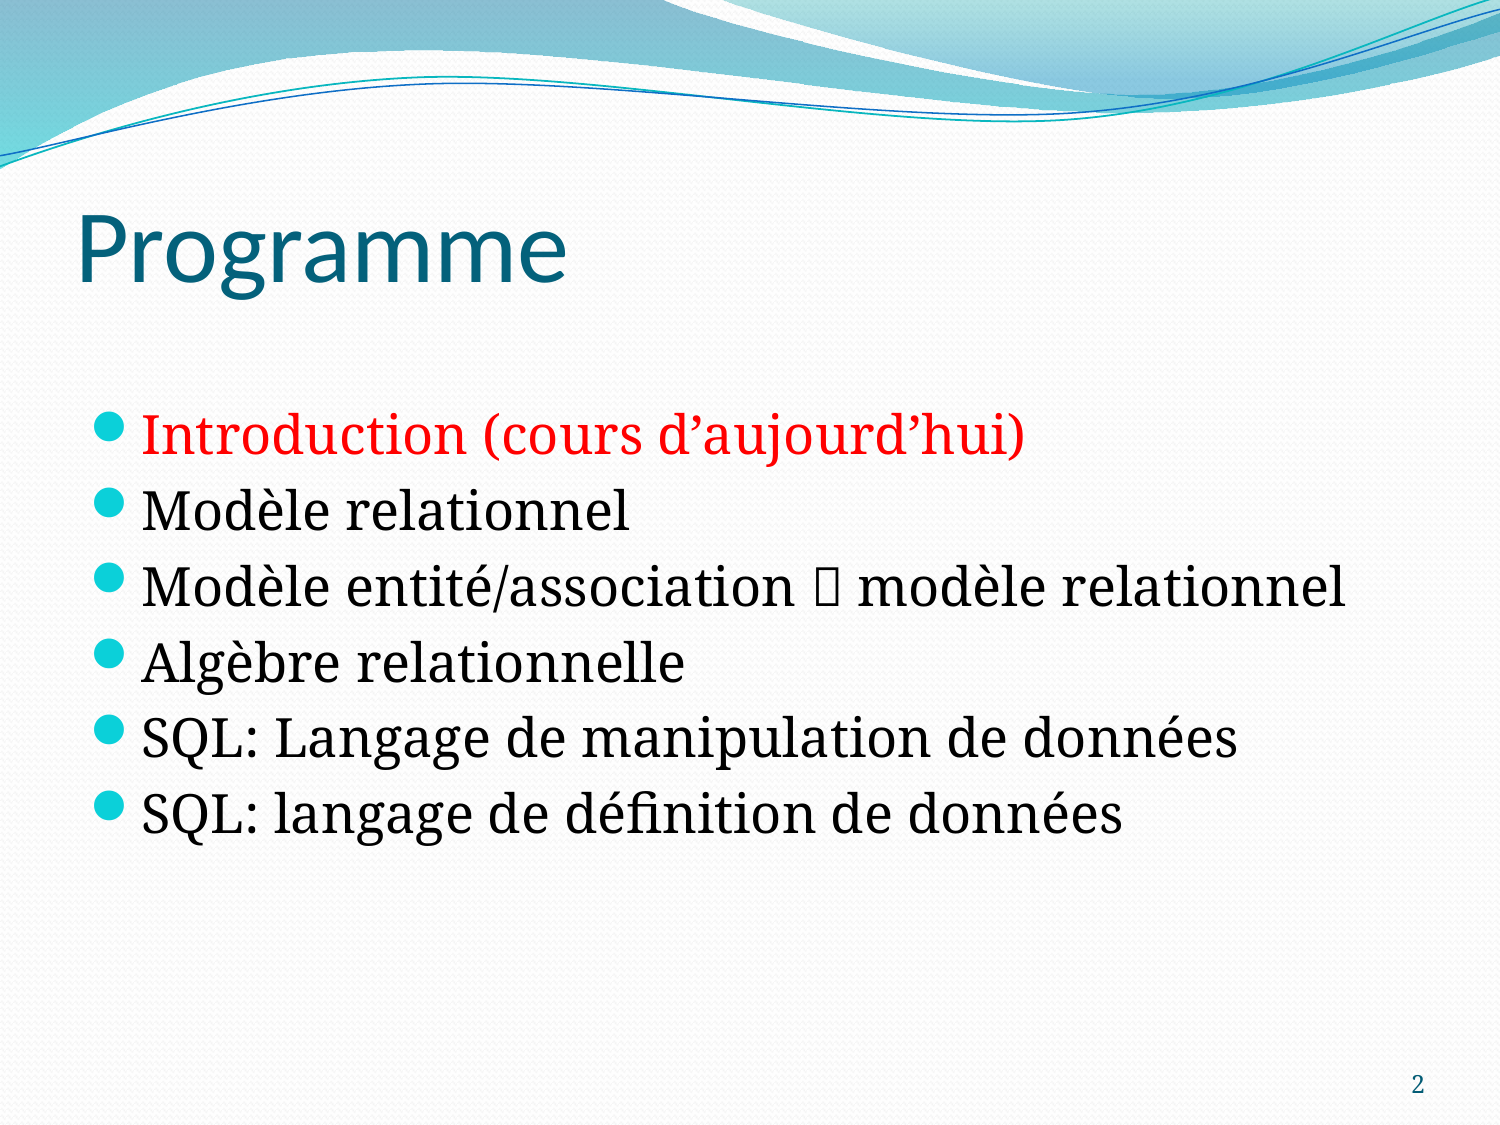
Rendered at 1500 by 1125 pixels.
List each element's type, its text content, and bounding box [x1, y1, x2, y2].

list Introduction (cours d’aujourd’hui) Modèle relationnel Modèle entité/association  modèle relationnel Algèbre relationnelle SQL: Langage de manipulation de données SQL: langage de définition de données [75, 317, 1425, 1038]
slide_number 2 [1299, 1042, 1425, 1103]
title Programme [75, 115, 1425, 303]
